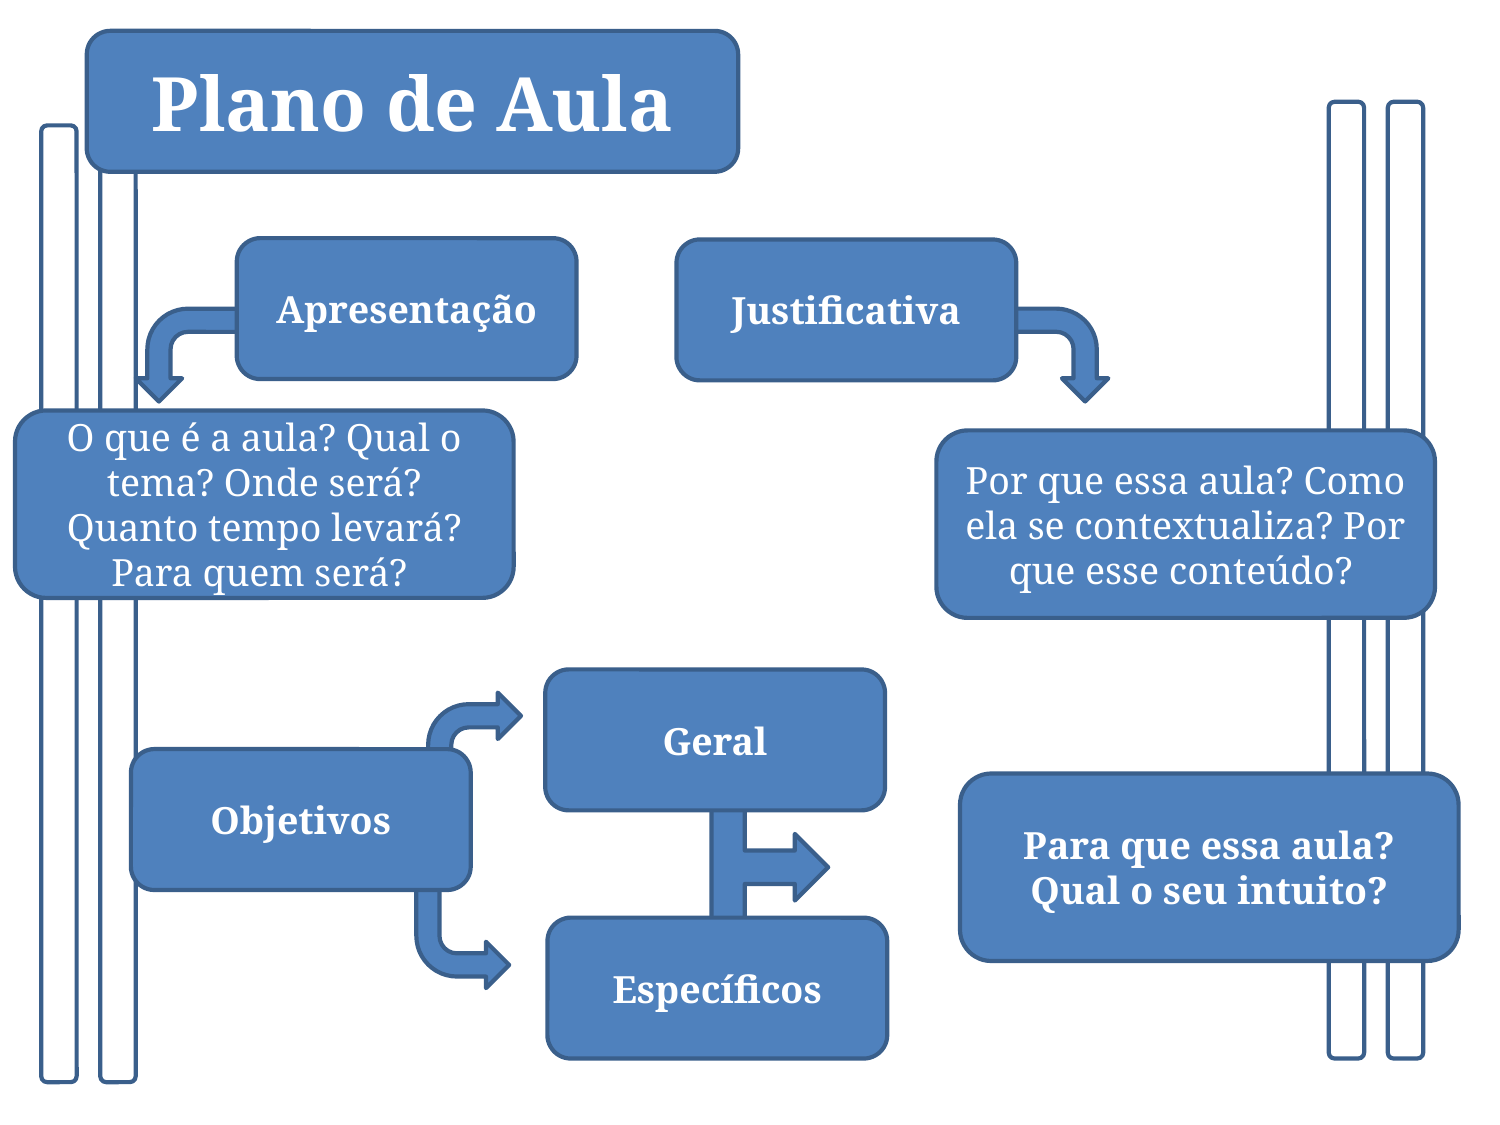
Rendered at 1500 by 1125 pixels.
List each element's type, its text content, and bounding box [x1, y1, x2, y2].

text_box Para que essa aula? Qual o seu intuito? [957, 771, 1461, 964]
text_box [1326, 964, 1367, 1061]
text_box Apresentação [234, 236, 579, 382]
text_box [1326, 99, 1367, 428]
text_box [98, 172, 138, 408]
text_box [1019, 306, 1111, 404]
text_box [39, 600, 79, 1085]
text_box [98, 601, 138, 1085]
text_box Por que essa aula? Como ela se contextualiza? Por que esse conteúdo? [934, 428, 1438, 620]
text_box Específicos [545, 915, 890, 1061]
text_box Plano de Aula [84, 28, 741, 174]
text_box [1385, 99, 1426, 436]
text_box Objetivos [128, 746, 473, 893]
text_box Justificativa [674, 237, 1019, 383]
text_box Geral [543, 667, 888, 813]
text_box O que é a aula? Qual o tema? Onde será? Quanto tempo levará? Para quem será? [12, 408, 516, 601]
text_box [1385, 964, 1426, 1061]
text_box [39, 123, 79, 408]
text_box [133, 306, 234, 404]
text_box [709, 813, 831, 915]
text_box [414, 893, 512, 991]
text_box [426, 690, 524, 747]
text_box [1326, 620, 1367, 771]
text_box [1385, 613, 1426, 771]
